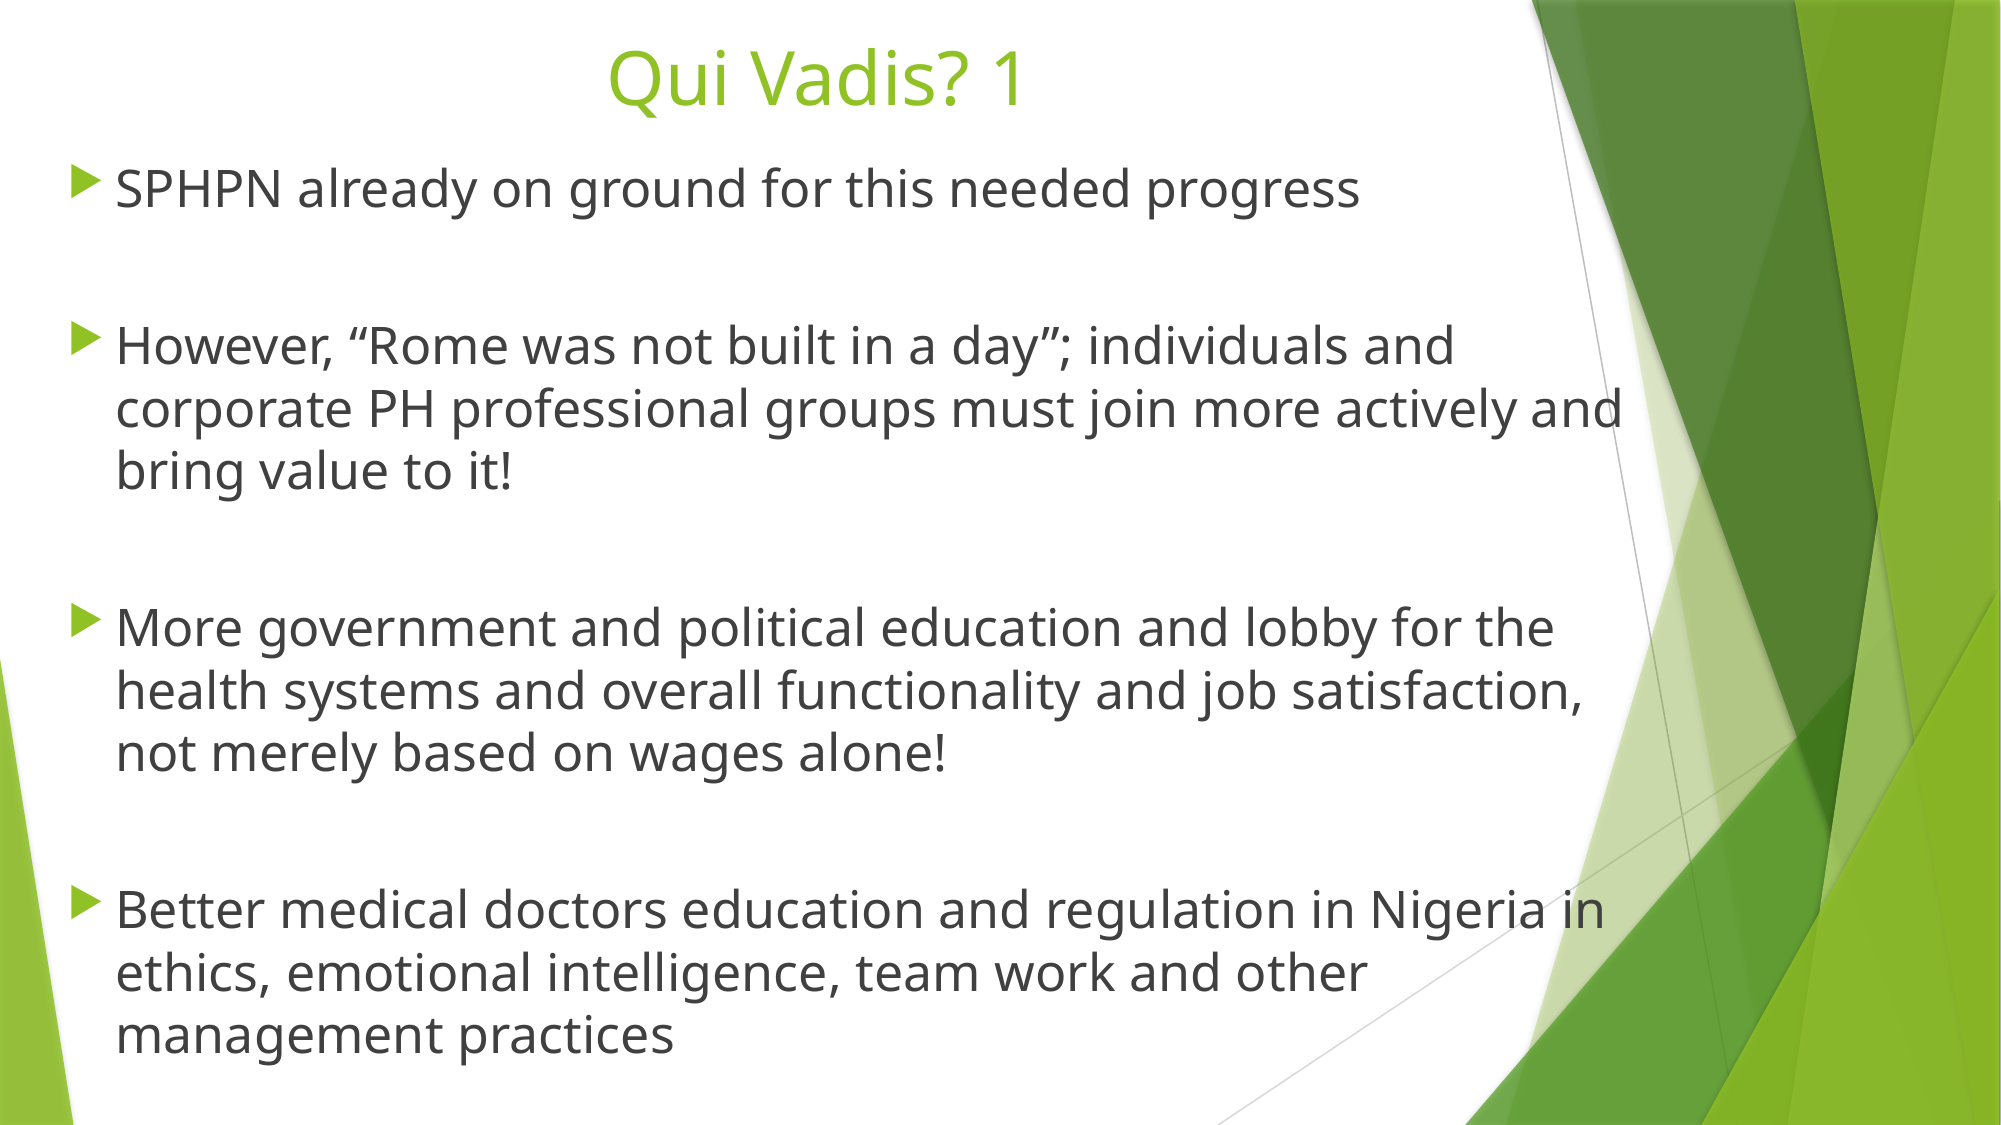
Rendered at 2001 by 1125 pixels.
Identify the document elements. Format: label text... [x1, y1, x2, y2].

list SPHPN already on ground for this needed progress However, “Rome was not built in a day”; individuals and corporate PH professional groups must join more actively and bring value to it! More government and political education and lobby for the health systems and overall functionality and job satisfaction, not merely based on wages alone! Better medical doctors education and regulation in Nigeria in ethics, emotional intelligence, team work and other management practices [52, 147, 1650, 1088]
title Qui Vadis? 1 [52, 23, 1587, 147]
